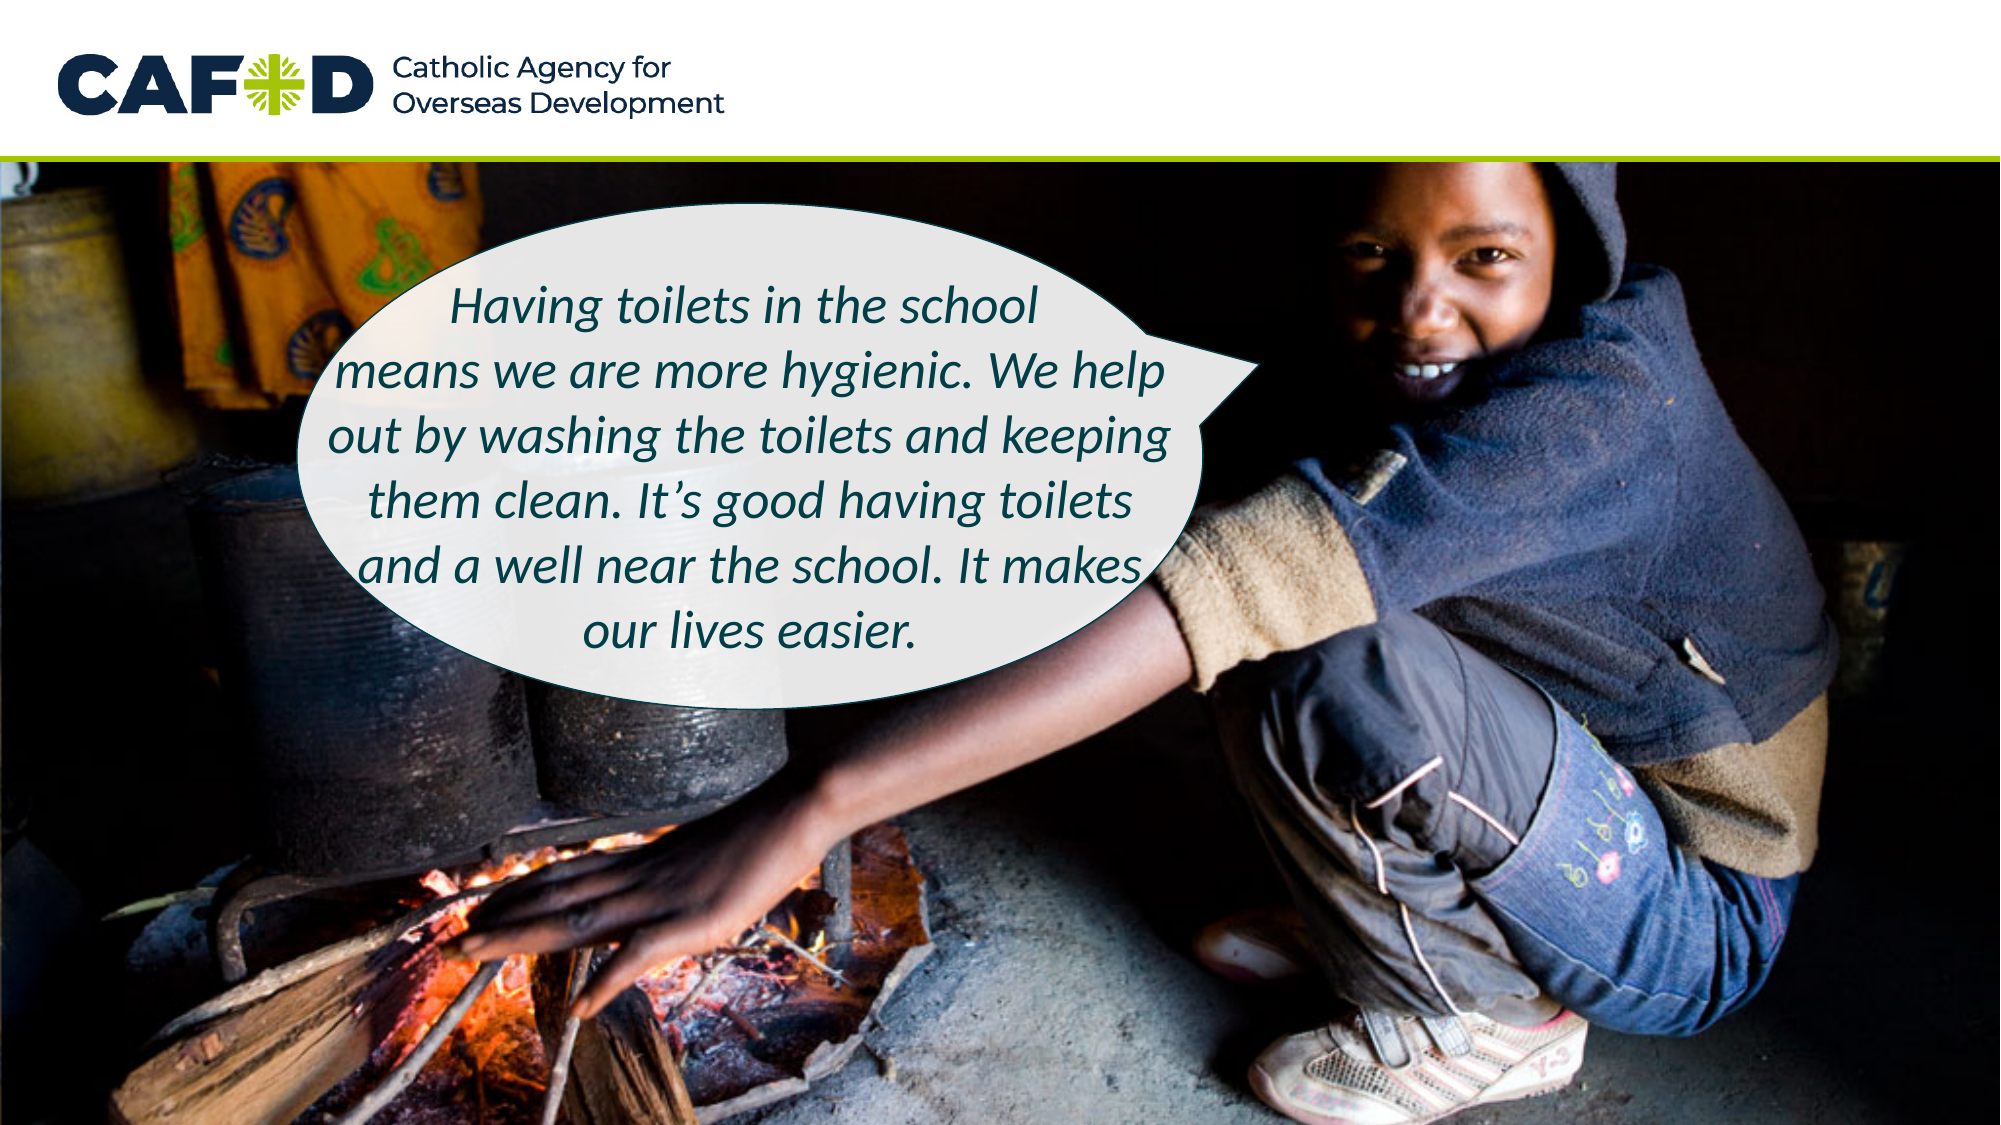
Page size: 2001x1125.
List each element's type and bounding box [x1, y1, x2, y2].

picture [54, 51, 729, 120]
picture [0, 162, 2000, 1125]
